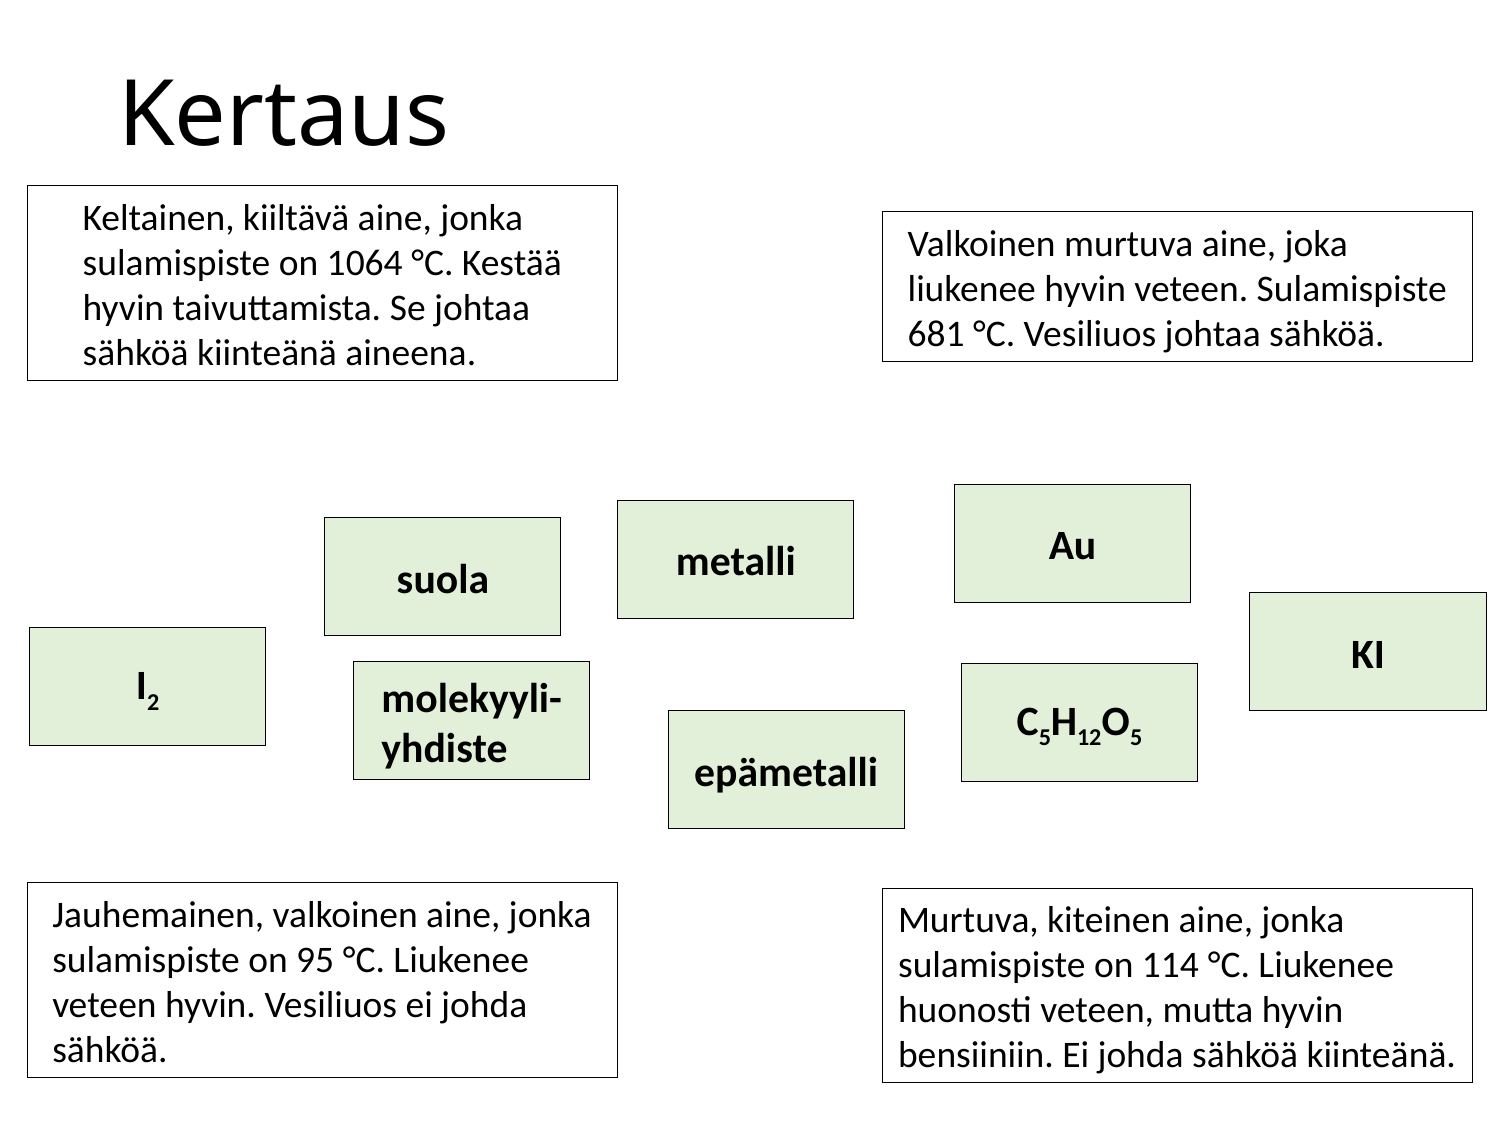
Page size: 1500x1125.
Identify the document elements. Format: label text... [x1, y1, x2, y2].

text_box molekyyli-yhdiste [353, 661, 590, 780]
text_box C5H12O5 [961, 663, 1198, 782]
text_box metalli [617, 500, 854, 619]
text_box Keltainen, kiiltävä aine, jonka sulamispiste on 1064 °C. Kestää hyvin taivuttamista. Se johtaa sähköä kiinteänä aineena. [27, 185, 618, 381]
text_box Valkoinen murtuva aine, joka liukenee hyvin veteen. Sulamispiste 681 °C. Vesiliuos johtaa sähköä. [882, 211, 1473, 362]
text_box Au [954, 484, 1191, 603]
text_box suola [324, 517, 561, 636]
title Kertaus [103, 7, 1397, 225]
text_box epämetalli [668, 710, 905, 829]
text_box Jauhemainen, valkoinen aine, jonka sulamispiste on 95 °C. Liukenee veteen hyvin. Vesiliuos ei johda sähköä. [27, 882, 618, 1078]
text_box KI [1249, 592, 1487, 711]
text_box I2 [29, 627, 266, 746]
text_box Murtuva, kiteinen aine, jonka sulamispiste on 114 °C. Liukenee huonosti veteen, mutta hyvin bensiiniin. Ei johda sähköä kiinteänä. [882, 888, 1473, 1083]
